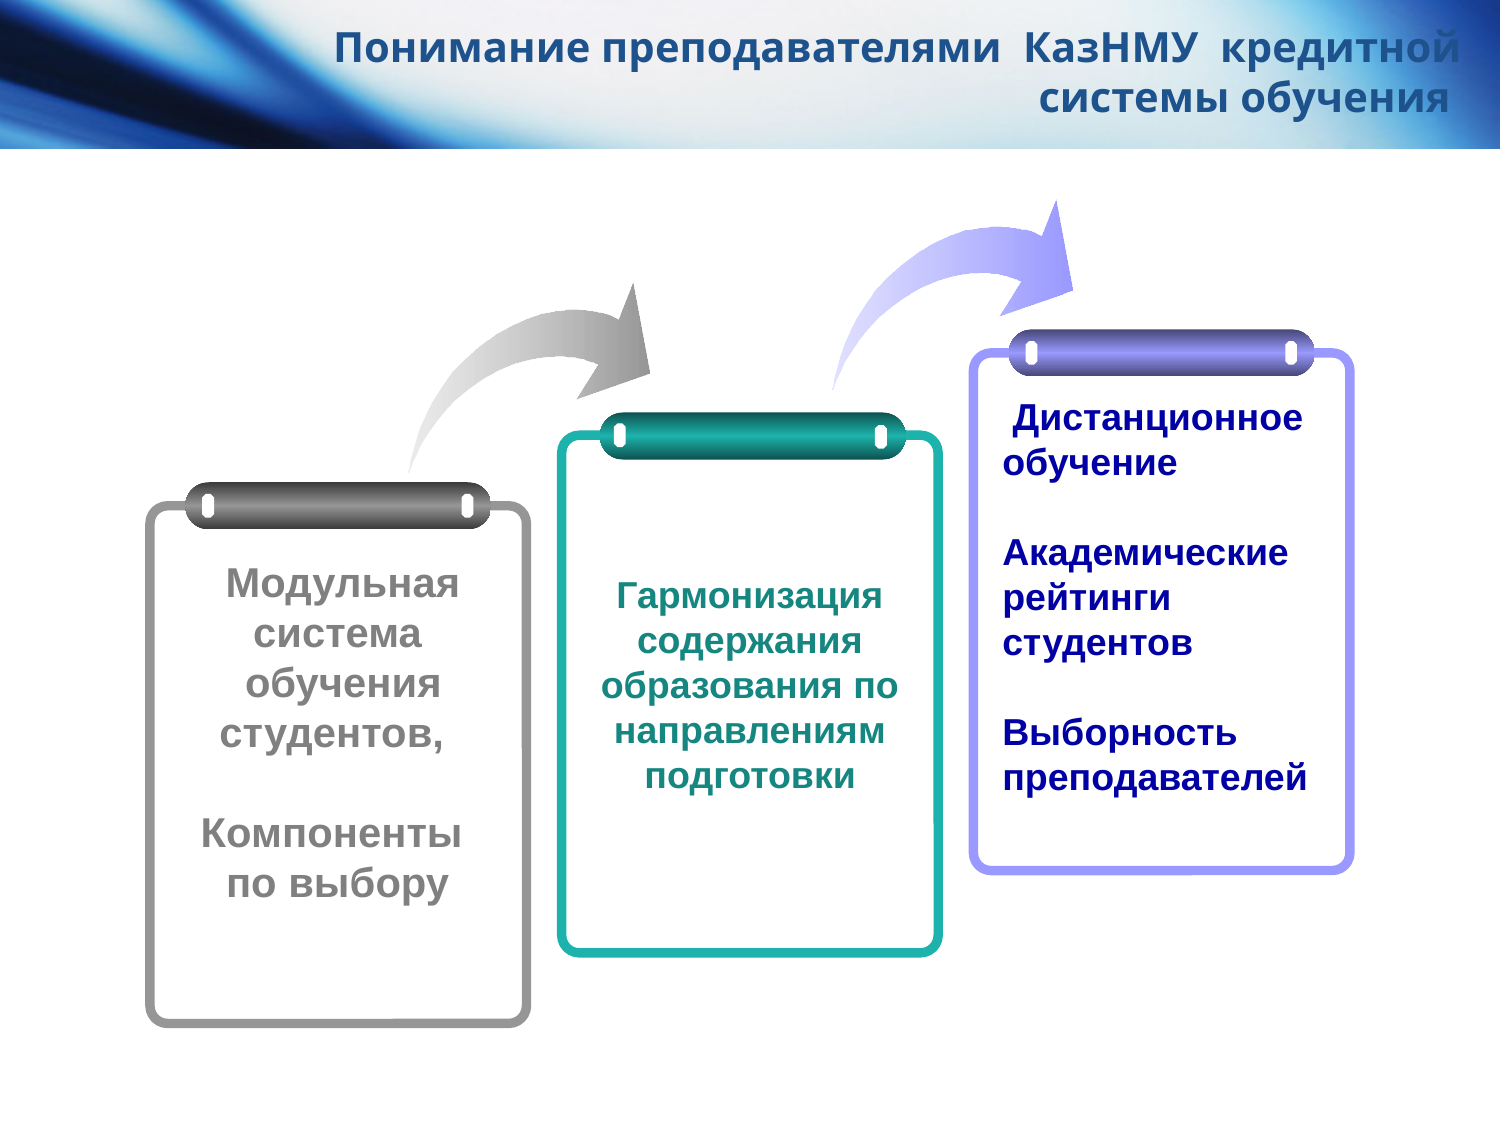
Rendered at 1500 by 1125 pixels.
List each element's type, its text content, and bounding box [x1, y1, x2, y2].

picture [0, 0, 1500, 149]
text_box [1008, 329, 1142, 377]
text_box [832, 199, 1073, 390]
text_box Дистанционное обучение Академические рейтинги студентов Выборность преподавателей [987, 385, 1338, 851]
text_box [149, 482, 527, 1024]
text_box [613, 423, 626, 448]
text_box [600, 412, 906, 460]
text_box Гармонизация содержания образования по направлениям подготовки [575, 473, 925, 854]
text_box [1181, 329, 1315, 377]
text_box [1142, 326, 1181, 377]
text_box [408, 282, 650, 473]
text_box [973, 352, 1350, 871]
text_box [874, 425, 887, 449]
text_box [1025, 341, 1038, 365]
text_box [561, 435, 939, 953]
title Понимание преподавателями КазНМУ кредитной системы обучения [280, 24, 1477, 118]
text_box [1285, 341, 1297, 365]
